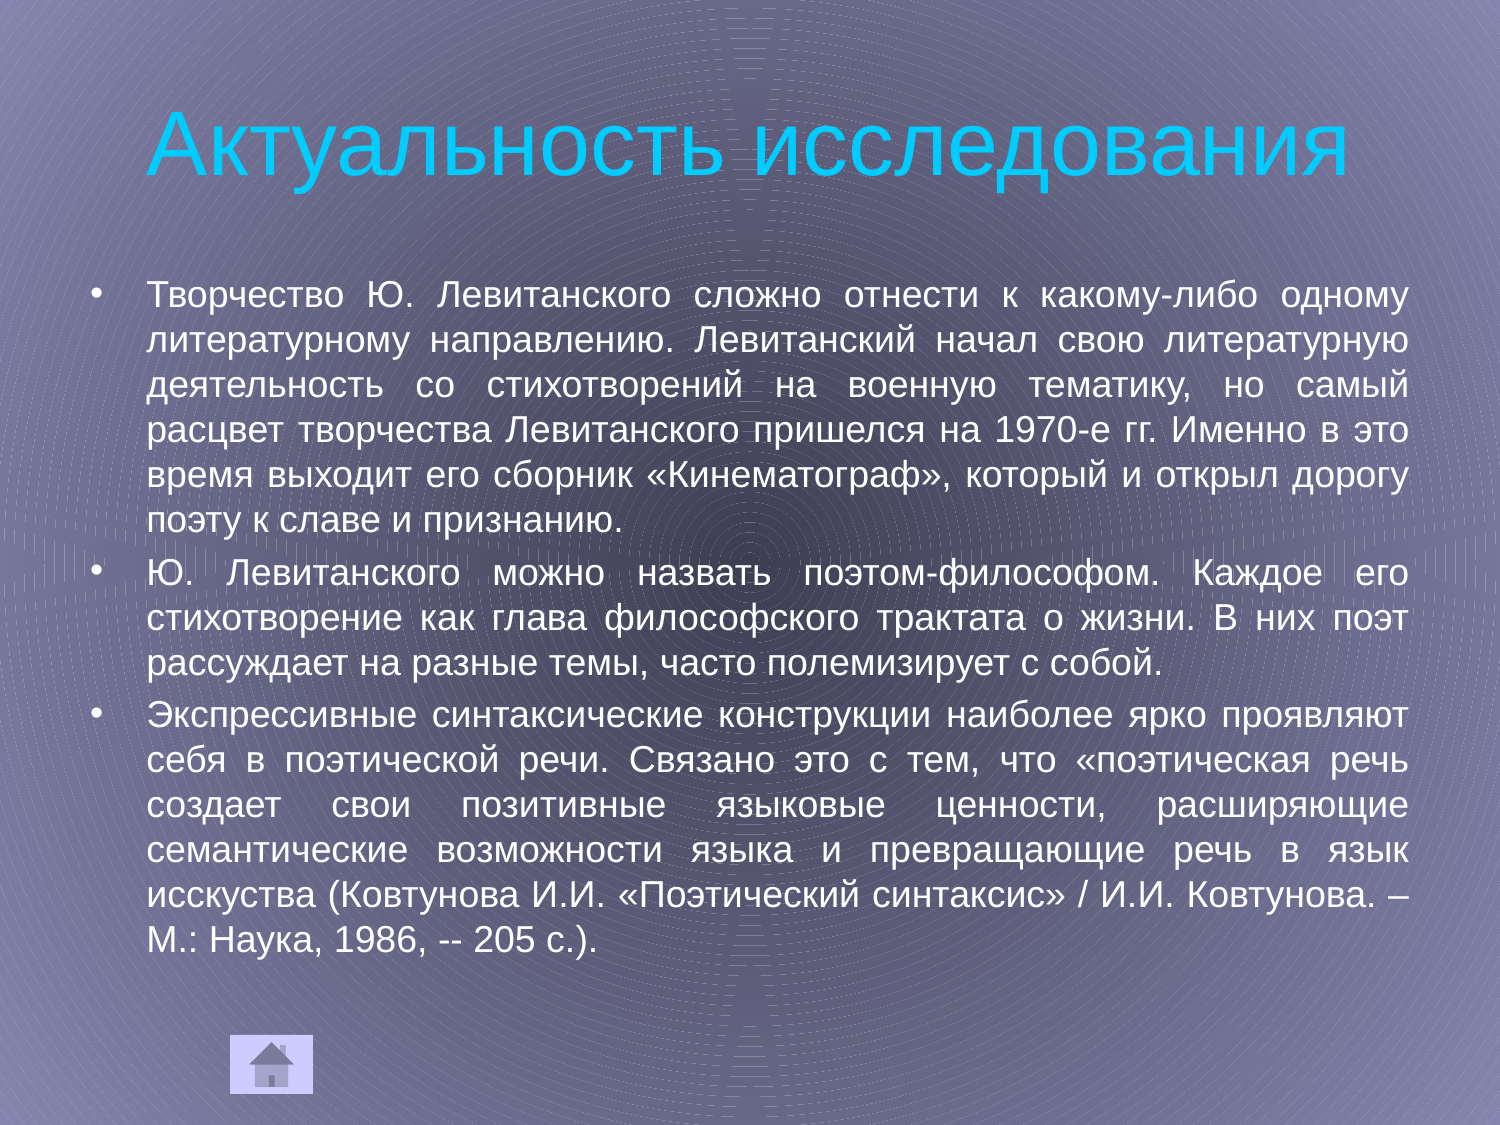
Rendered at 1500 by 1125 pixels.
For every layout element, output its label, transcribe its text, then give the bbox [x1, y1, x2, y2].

list Творчество Ю. Левитанского сложно отнести к какому-либо одному литературному направлению. Левитанский начал свою литературную деятельность со стихотворений на военную тематику, но самый расцвет творчества Левитанского пришелся на 1970-е гг. Именно в это время выходит его сборник «Кинематограф», который и открыл дорогу поэту к славе и признанию. Ю. Левитанского можно назвать поэтом-философом. Каждое его стихотворение как глава философского трактата о жизни. В них поэт рассуждает на разные темы, часто полемизирует с собой. Экспрессивные синтаксические конструкции наиболее ярко проявляют себя в поэтической речи. Связано это с тем, что «поэтическая речь создает свои позитивные языковые ценности, расширяющие семантические возможности языка и превращающие речь в язык исскуства (Ковтунова И.И. «Поэтический синтаксис» / И.И. Ковтунова. – М.: Наука, 1986, -- 205 с.). [75, 262, 1425, 1005]
title Актуальность исследования [75, 45, 1425, 233]
